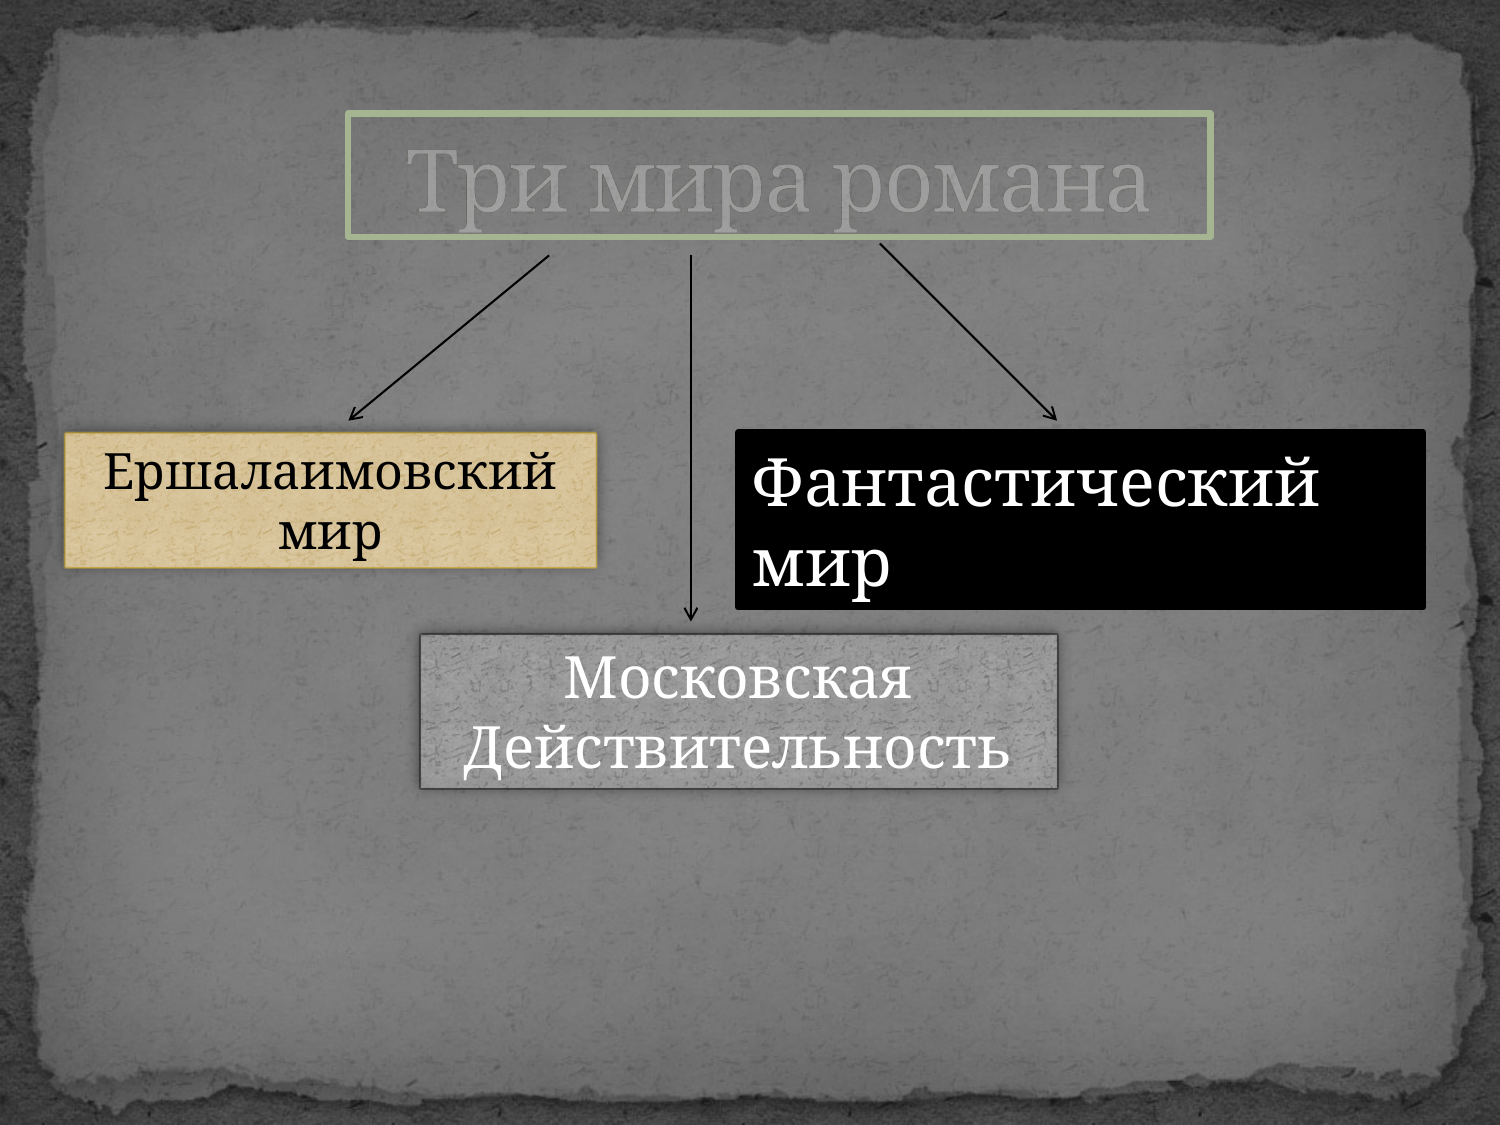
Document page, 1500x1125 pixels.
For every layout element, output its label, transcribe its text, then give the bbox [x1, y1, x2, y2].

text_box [882, 246, 1055, 418]
title Три мира романа [345, 110, 1214, 240]
text_box Фантастический мир [735, 429, 1426, 610]
text_box Ершалаимовский мир [66, 434, 595, 567]
text_box Московская Действительность [422, 636, 1056, 787]
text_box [351, 258, 548, 419]
